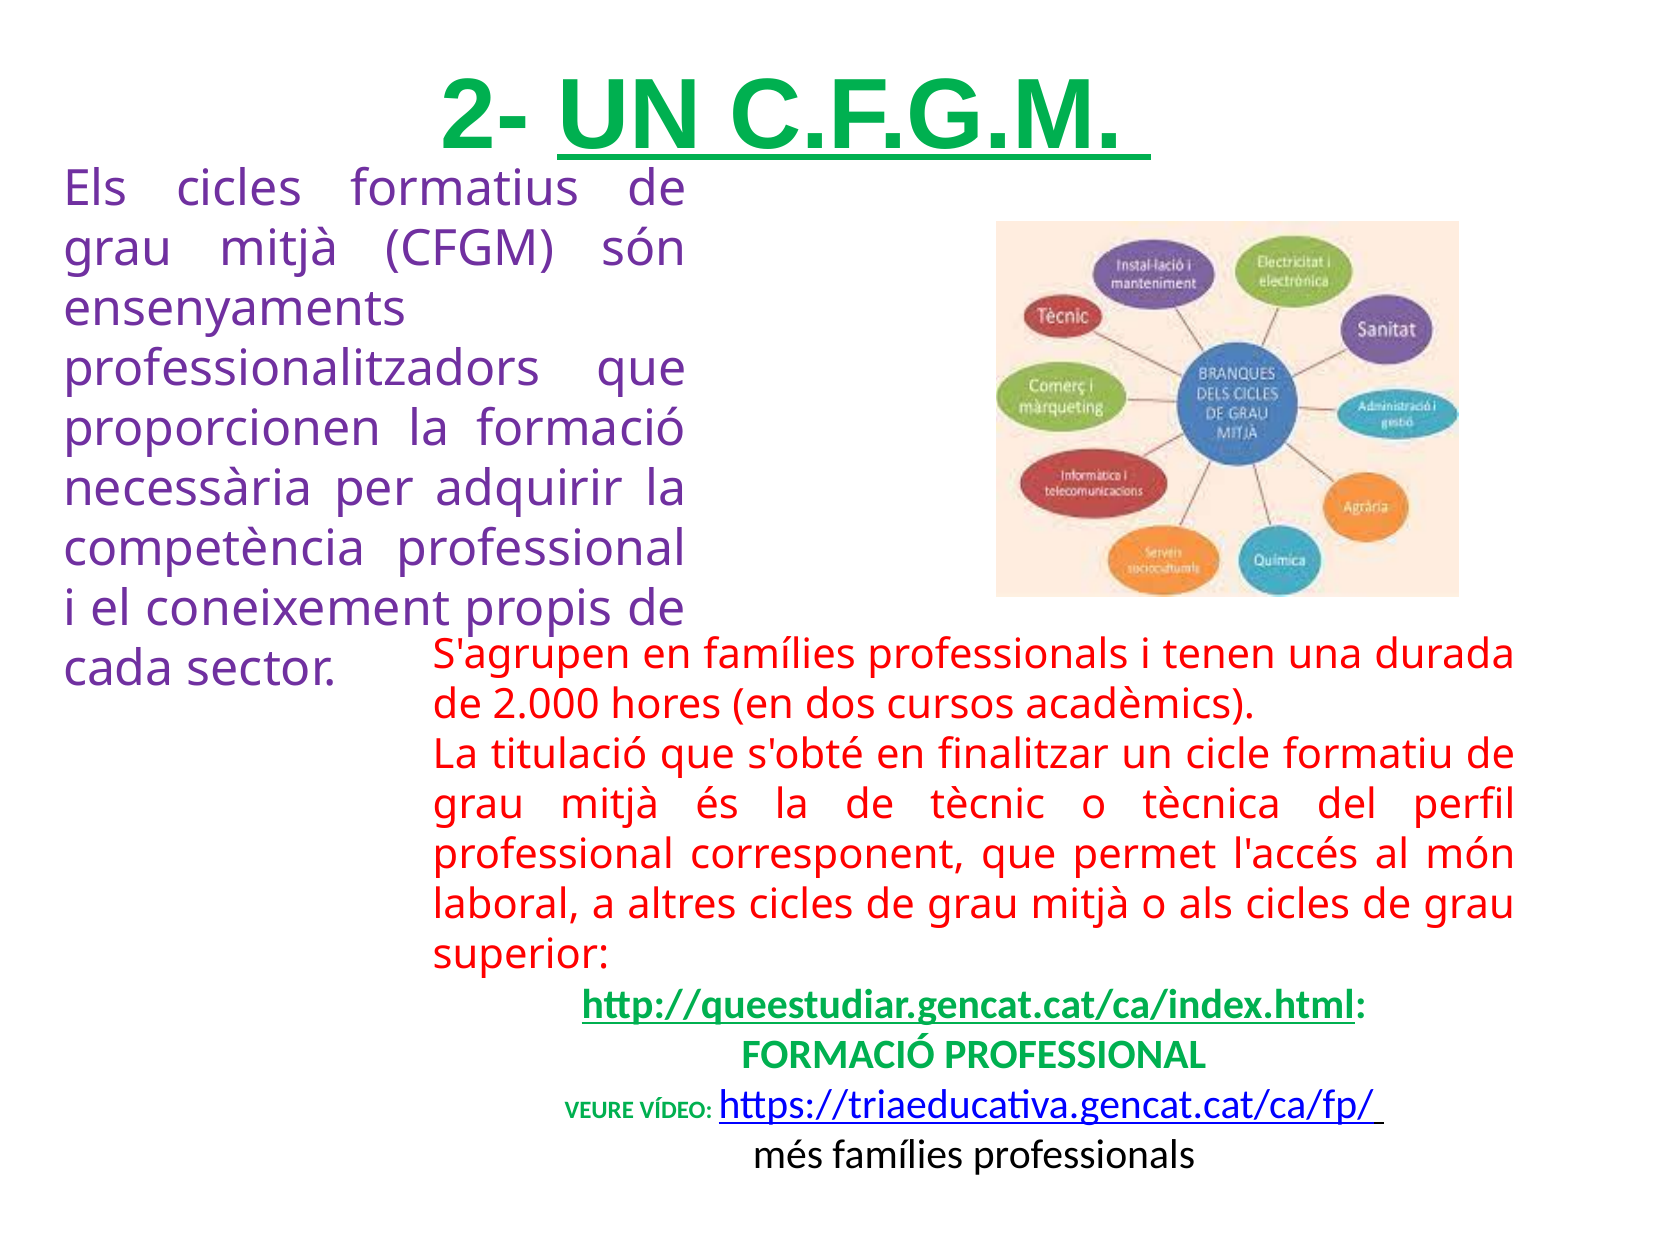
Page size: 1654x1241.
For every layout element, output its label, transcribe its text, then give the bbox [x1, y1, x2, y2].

picture [643, 221, 1467, 996]
text_box Els cicles formatius de grau mitjà (CFGM) són ensenyaments professionalitzadors que proporcionen la formació necessària per adquirir la competència professional i el coneixement propis de cada sector. [63, 155, 687, 698]
text_box 2- UN C.F.G.M. [61, 49, 1531, 169]
text_box S'agrupen en famílies professionals i tenen una durada de 2.000 hores (en dos cursos acadèmics). La titulació que s'obté en finalitzar un cicle formatiu de grau mitjà és la de tècnic o tècnica del perfil professional corresponent, que permet l'accés al món laboral, a altres cicles de grau mitjà o als cicles de grau superior: http://queestudiar.gencat.cat/ca/index.html: FORMACIÓ PROFESSIONAL VEURE VÍDEO: https://triaeducativa.gencat.cat/ca/fp/ més famílies professionals [417, 619, 1531, 1190]
